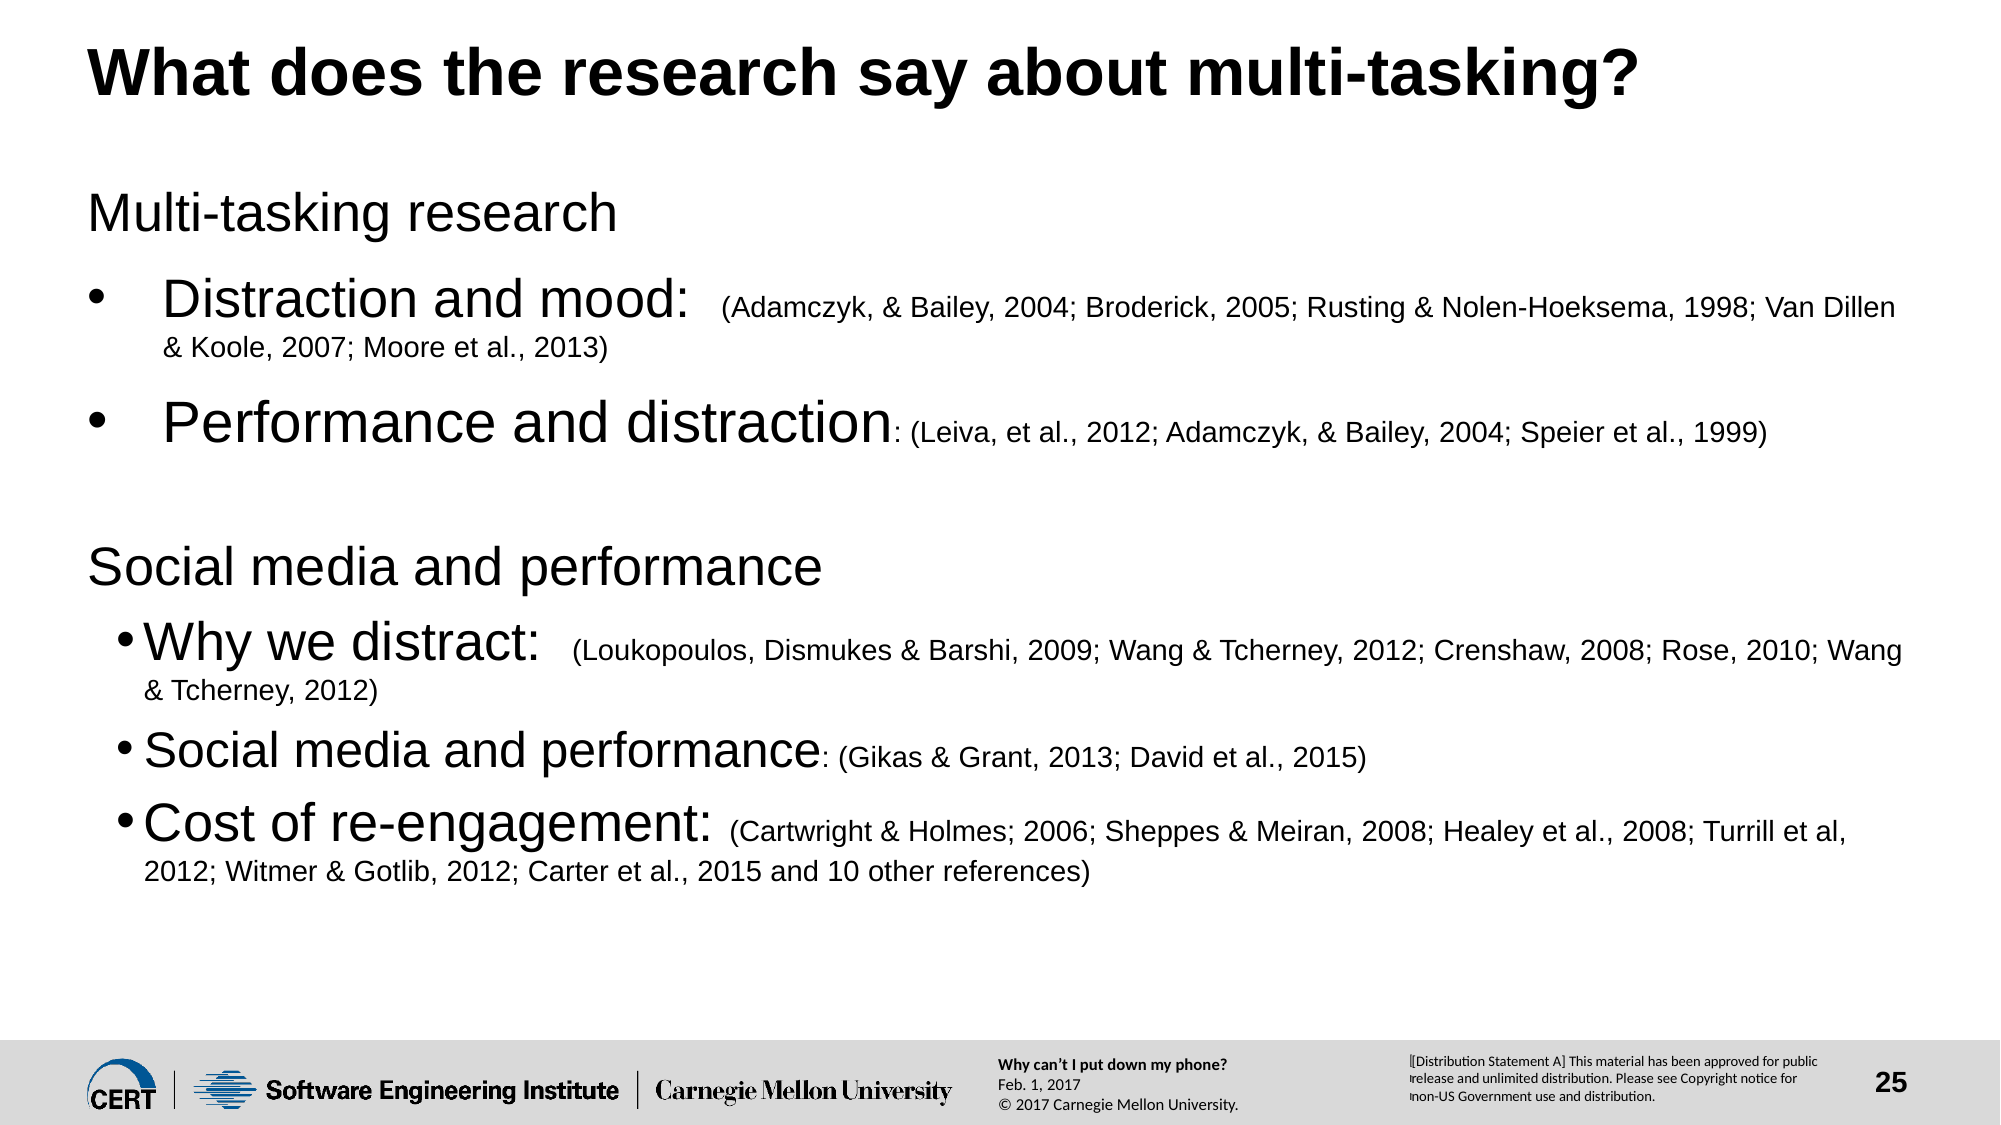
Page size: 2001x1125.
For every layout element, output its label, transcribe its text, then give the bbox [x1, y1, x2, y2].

list Multi-tasking research Distraction and mood: (Adamczyk, & Bailey, 2004; Broderick, 2005; Rusting & Nolen-Hoeksema, 1998; Van Dillen & Koole, 2007; Moore et al., 2013) Performance and distraction: (Leiva, et al., 2012; Adamczyk, & Bailey, 2004; Speier et al., 1999) Social media and performance Why we distract: (Loukopoulos, Dismukes & Barshi, 2009; Wang & Tcherney, 2012; Crenshaw, 2008; Rose, 2010; Wang & Tcherney, 2012) Social media and performance: (Gikas & Grant, 2013; David et al., 2015) Cost of re-engagement: (Cartwright & Holmes; 2006; Sheppes & Meiran, 2008; Healey et al., 2008; Turrill et al, 2012; Witmer & Gotlib, 2012; Carter et al., 2015 and 10 other references) [87, 177, 1908, 1000]
title What does the research say about multi-tasking? [87, 37, 1750, 148]
text_box [Distribution Statement A] This material has been approved for public release and unlimited distribution. Please see Copyright notice for non-US Government use and distribution. [1411, 1051, 1825, 1105]
picture [77, 1051, 963, 1114]
text_box Why can’t I put down my phone? Feb. 1, 2017 © 2017 Carnegie Mellon University. [983, 1046, 1261, 1121]
